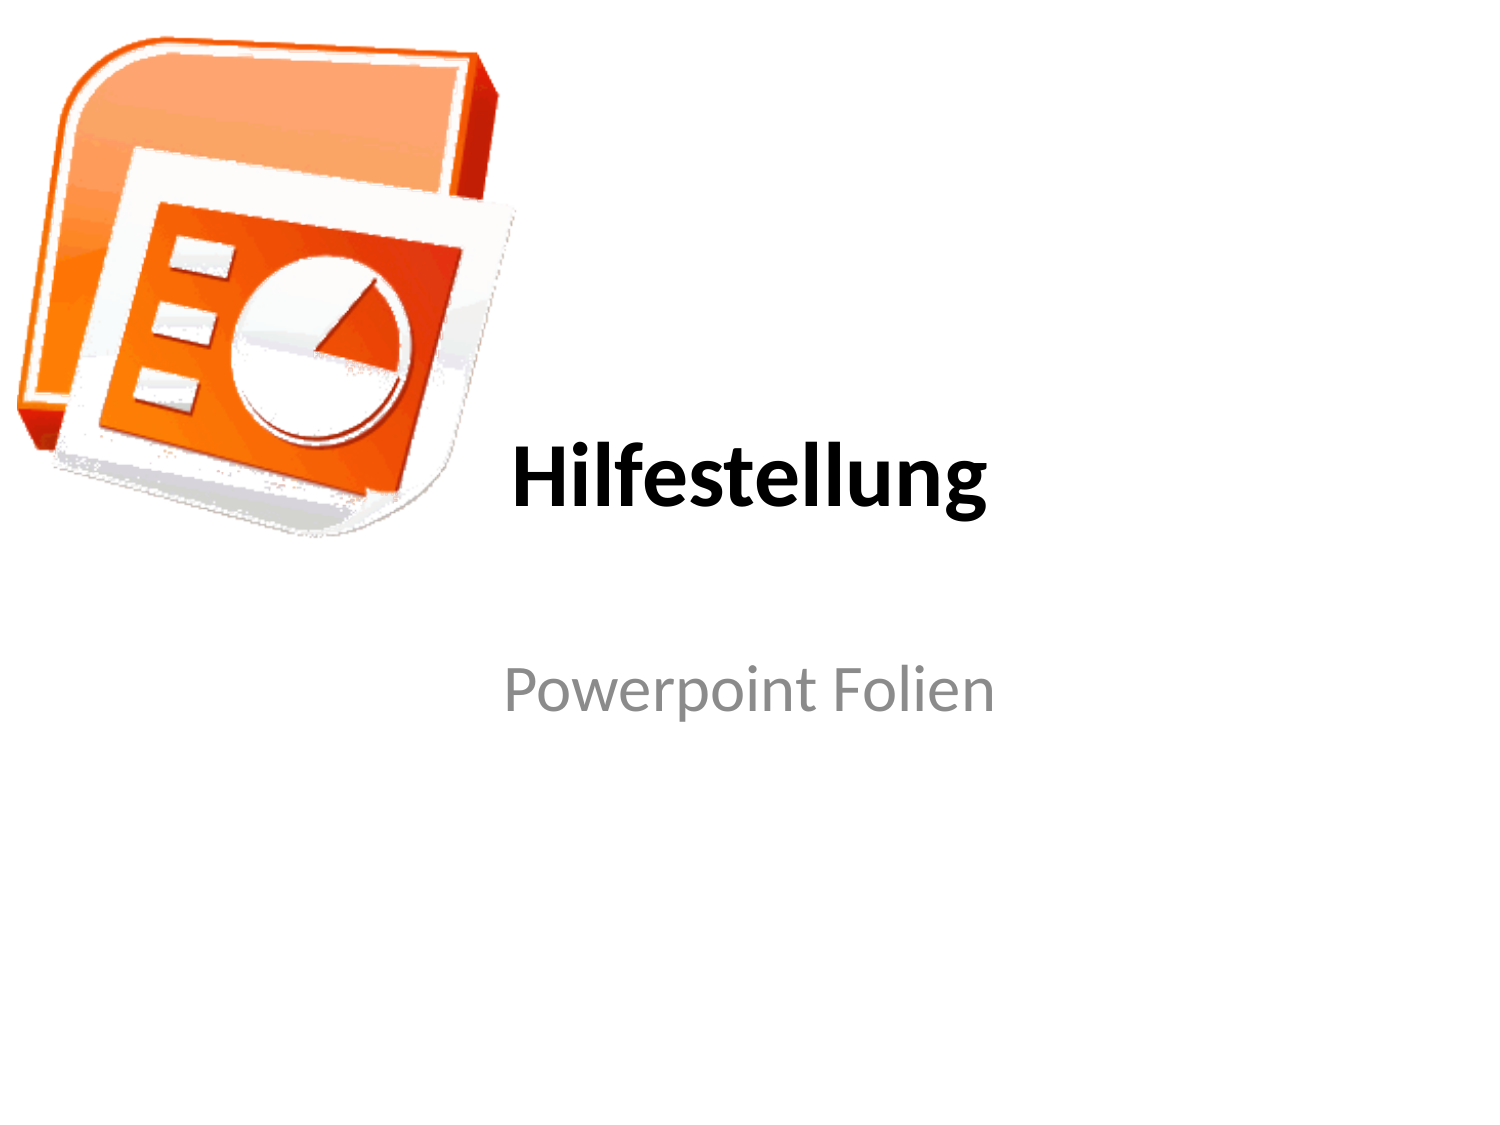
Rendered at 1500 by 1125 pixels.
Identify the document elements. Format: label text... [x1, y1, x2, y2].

subtitle Powerpoint Folien [225, 637, 1275, 925]
title Hilfestellung [112, 349, 1388, 591]
picture [17, 30, 520, 551]
